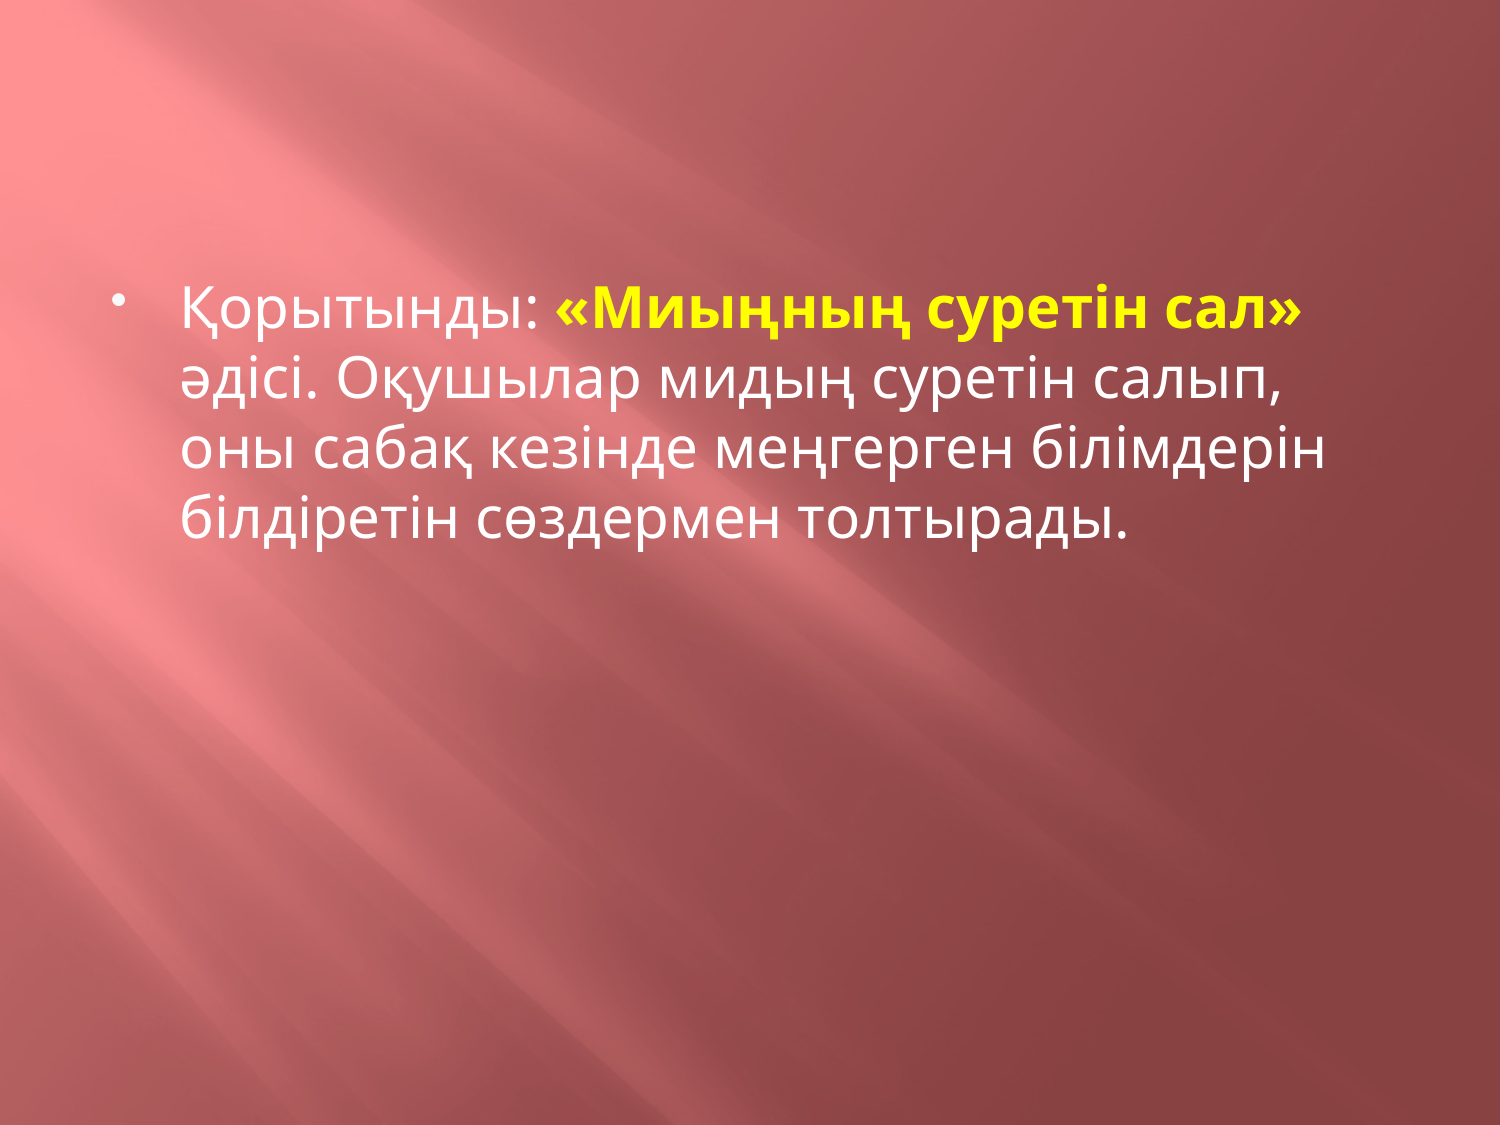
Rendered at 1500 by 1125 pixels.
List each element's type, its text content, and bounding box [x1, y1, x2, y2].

list Қорытынды: «Миыңның суретін сал» әдісі. Оқушылар мидың суретін салып, оны сабақ кезінде меңгерген білімдерін білдіретін сөздермен толтырады. [75, 262, 1425, 1035]
